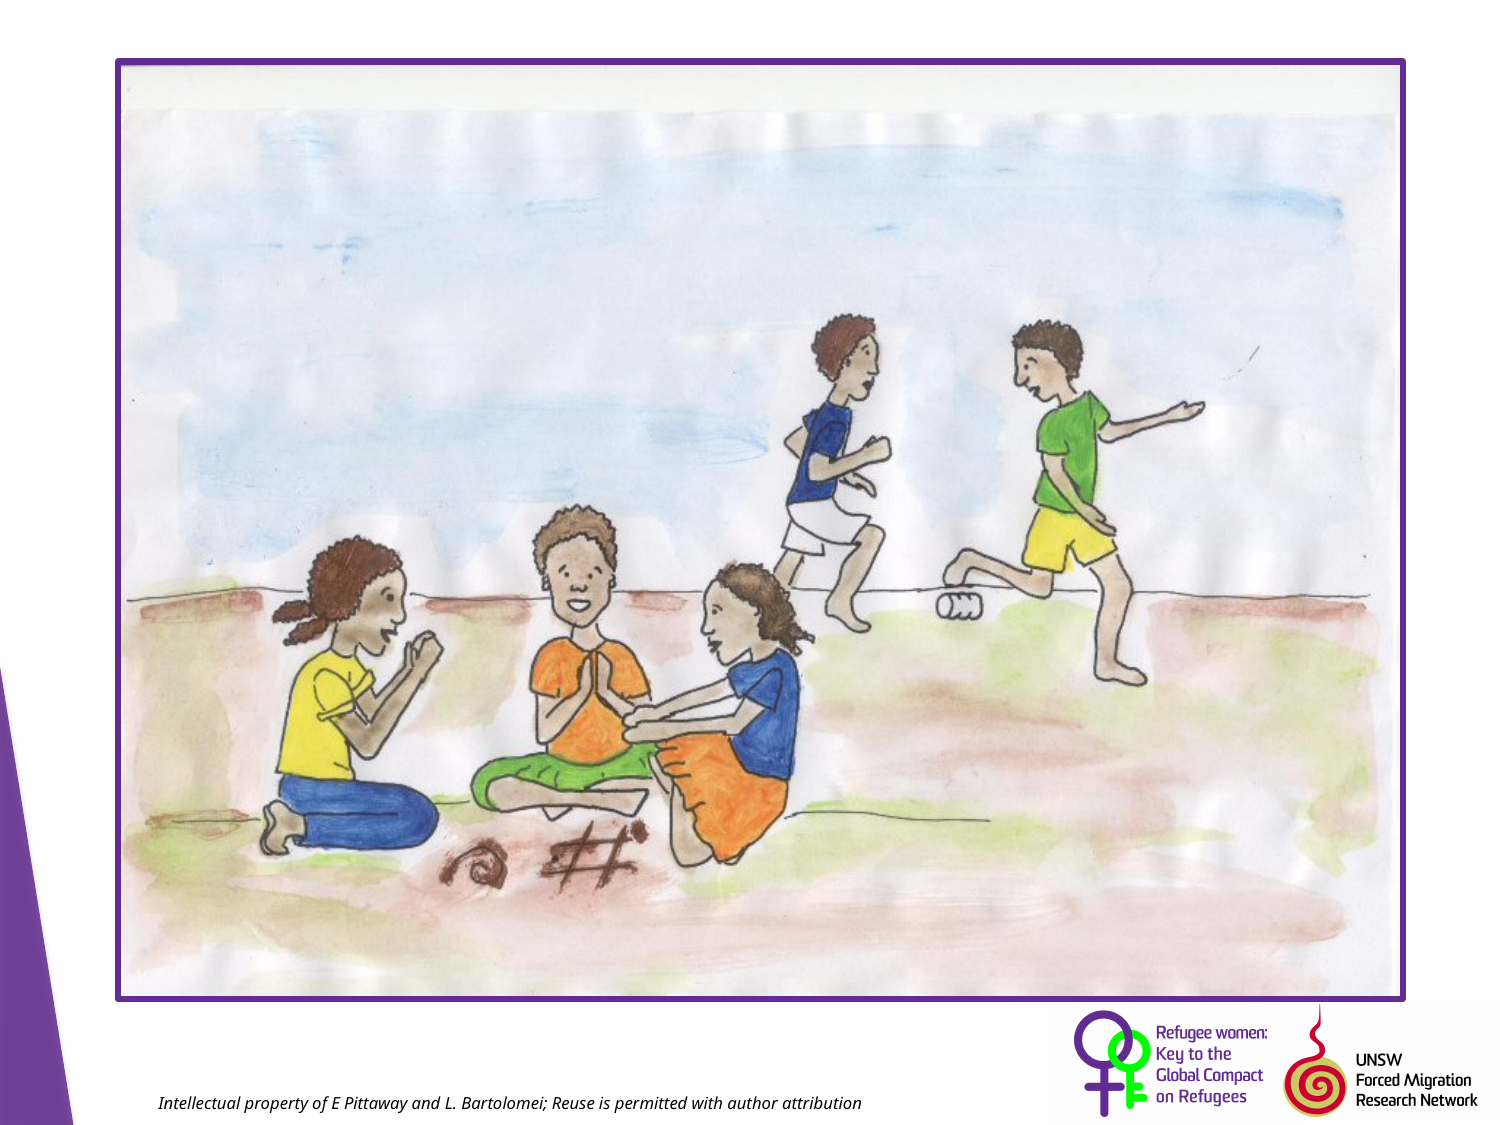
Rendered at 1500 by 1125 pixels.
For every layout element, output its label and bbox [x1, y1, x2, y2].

picture [120, 64, 1401, 997]
picture [1053, 1002, 1500, 1125]
